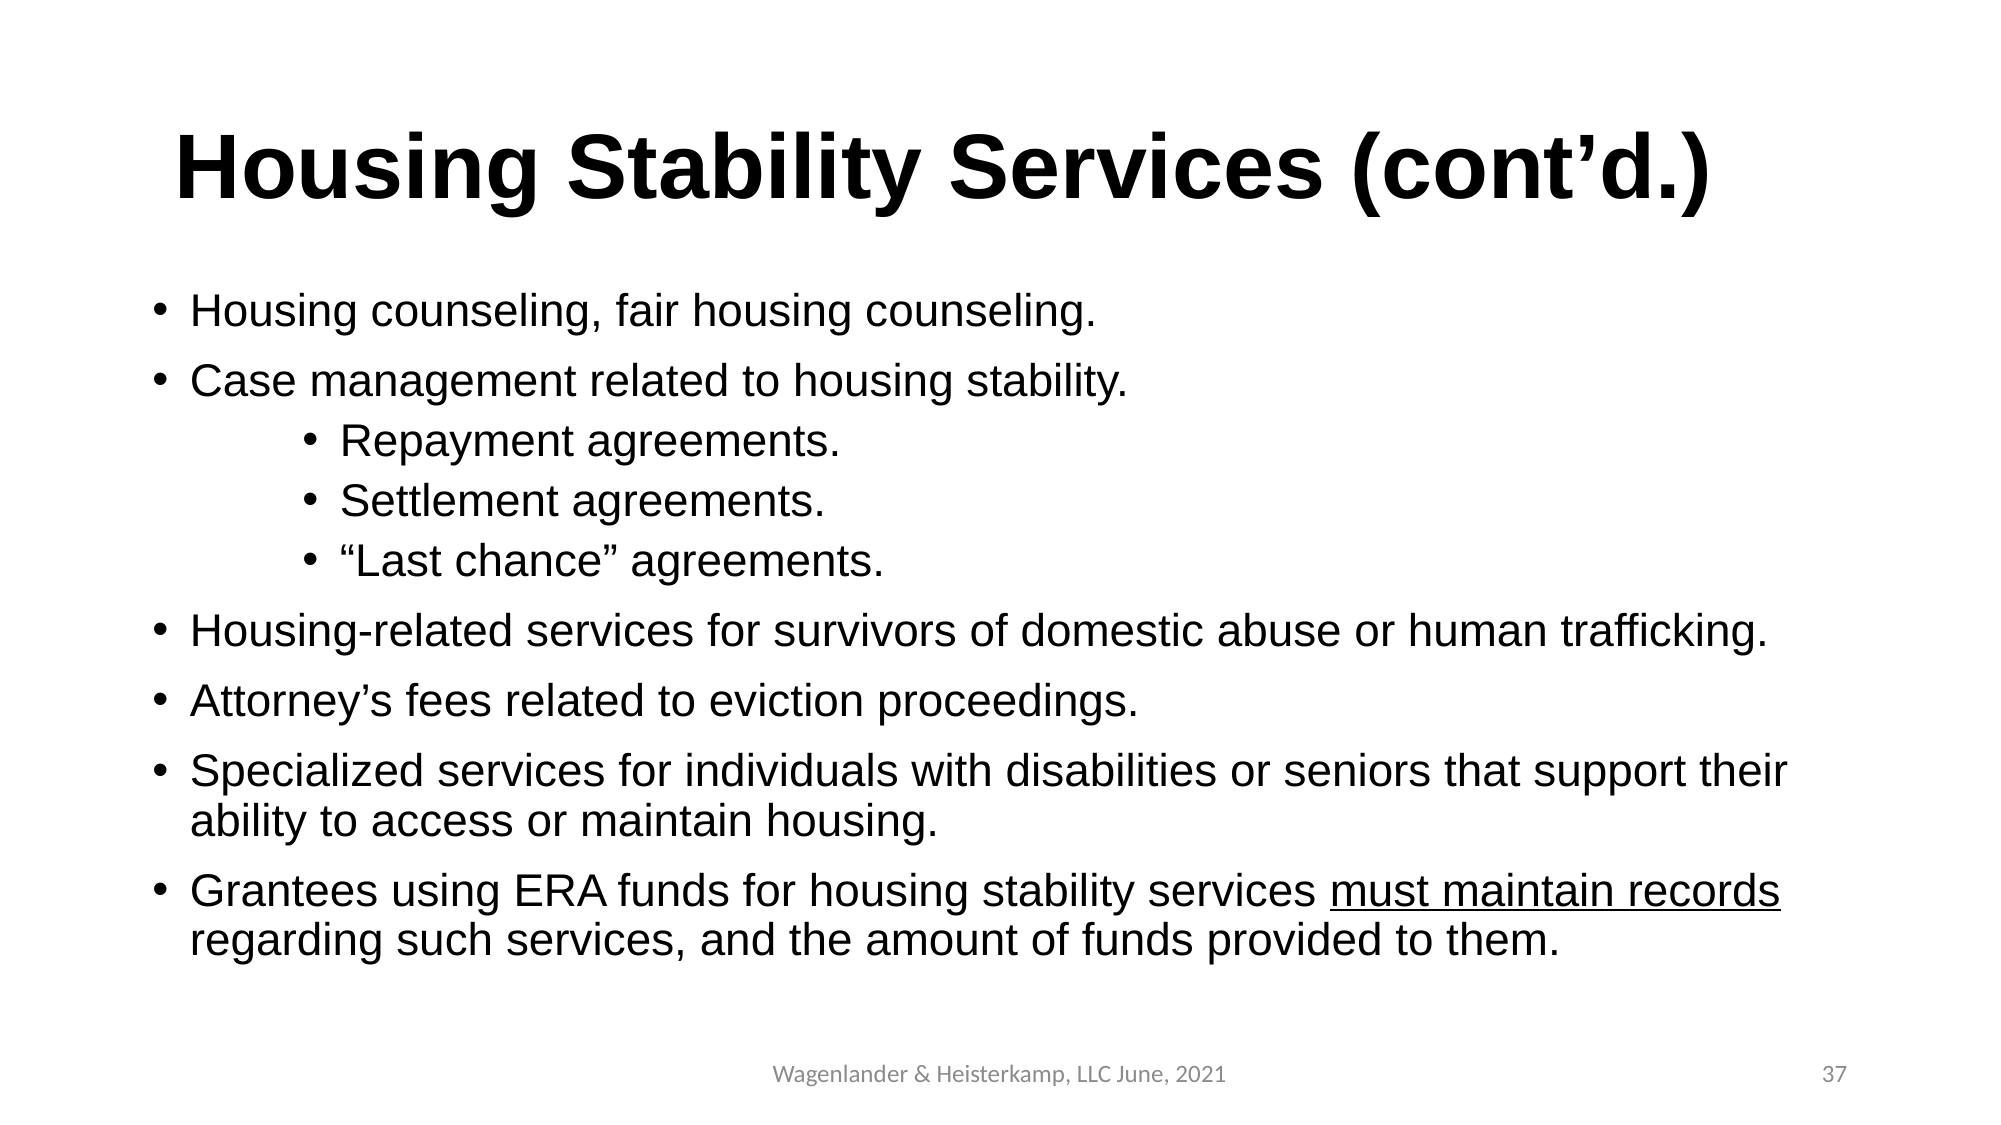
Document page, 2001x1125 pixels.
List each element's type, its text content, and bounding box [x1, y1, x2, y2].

slide_number 37 [1412, 1042, 1863, 1103]
footer Wagenlander & Heisterkamp, LLC June, 2021 [662, 1042, 1338, 1103]
list Housing counseling, fair housing counseling. Case management related to housing stability. Repayment agreements. Settlement agreements. “Last chance” agreements. Housing-related services for survivors of domestic abuse or human trafficking. Attorney’s fees related to eviction proceedings. Specialized services for individuals with disabilities or seniors that support their ability to access or maintain housing. Grantees using ERA funds for housing stability services must maintain records regarding such services, and the amount of funds provided to them. [137, 188, 1863, 1014]
title Housing Stability Services (cont’d.) [137, 59, 1863, 188]
